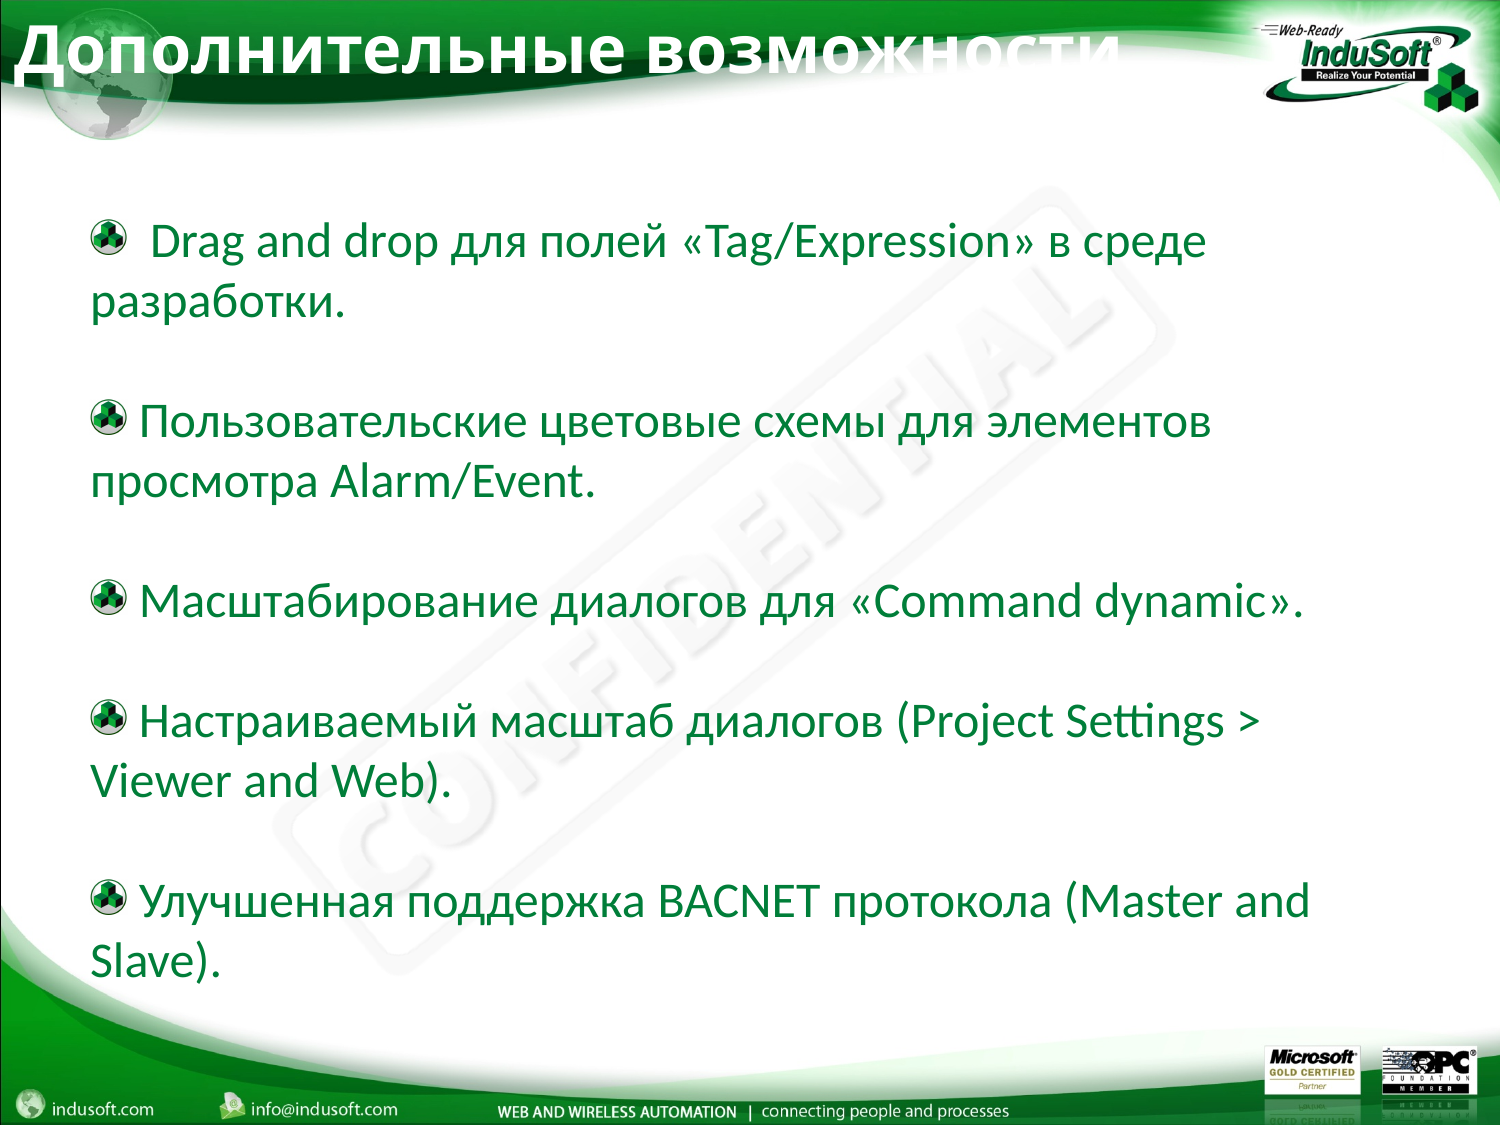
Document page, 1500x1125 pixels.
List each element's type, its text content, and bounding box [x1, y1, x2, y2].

text_box Дополнительные возможности [0, 0, 1225, 95]
text_box Drag and drop для полей «Tag/Expression» в среде разработки. Пользовательские цветовые схемы для элементов просмотра Alarm/Event. Масштабирование диалогов для «Command dynamic». Настраиваемый масштаб диалогов (Project Settings > Viewer and Web). Улучшенная поддержка BACNET протокола (Master and Slave). [74, 199, 1425, 938]
picture [0, 0, 1500, 1125]
